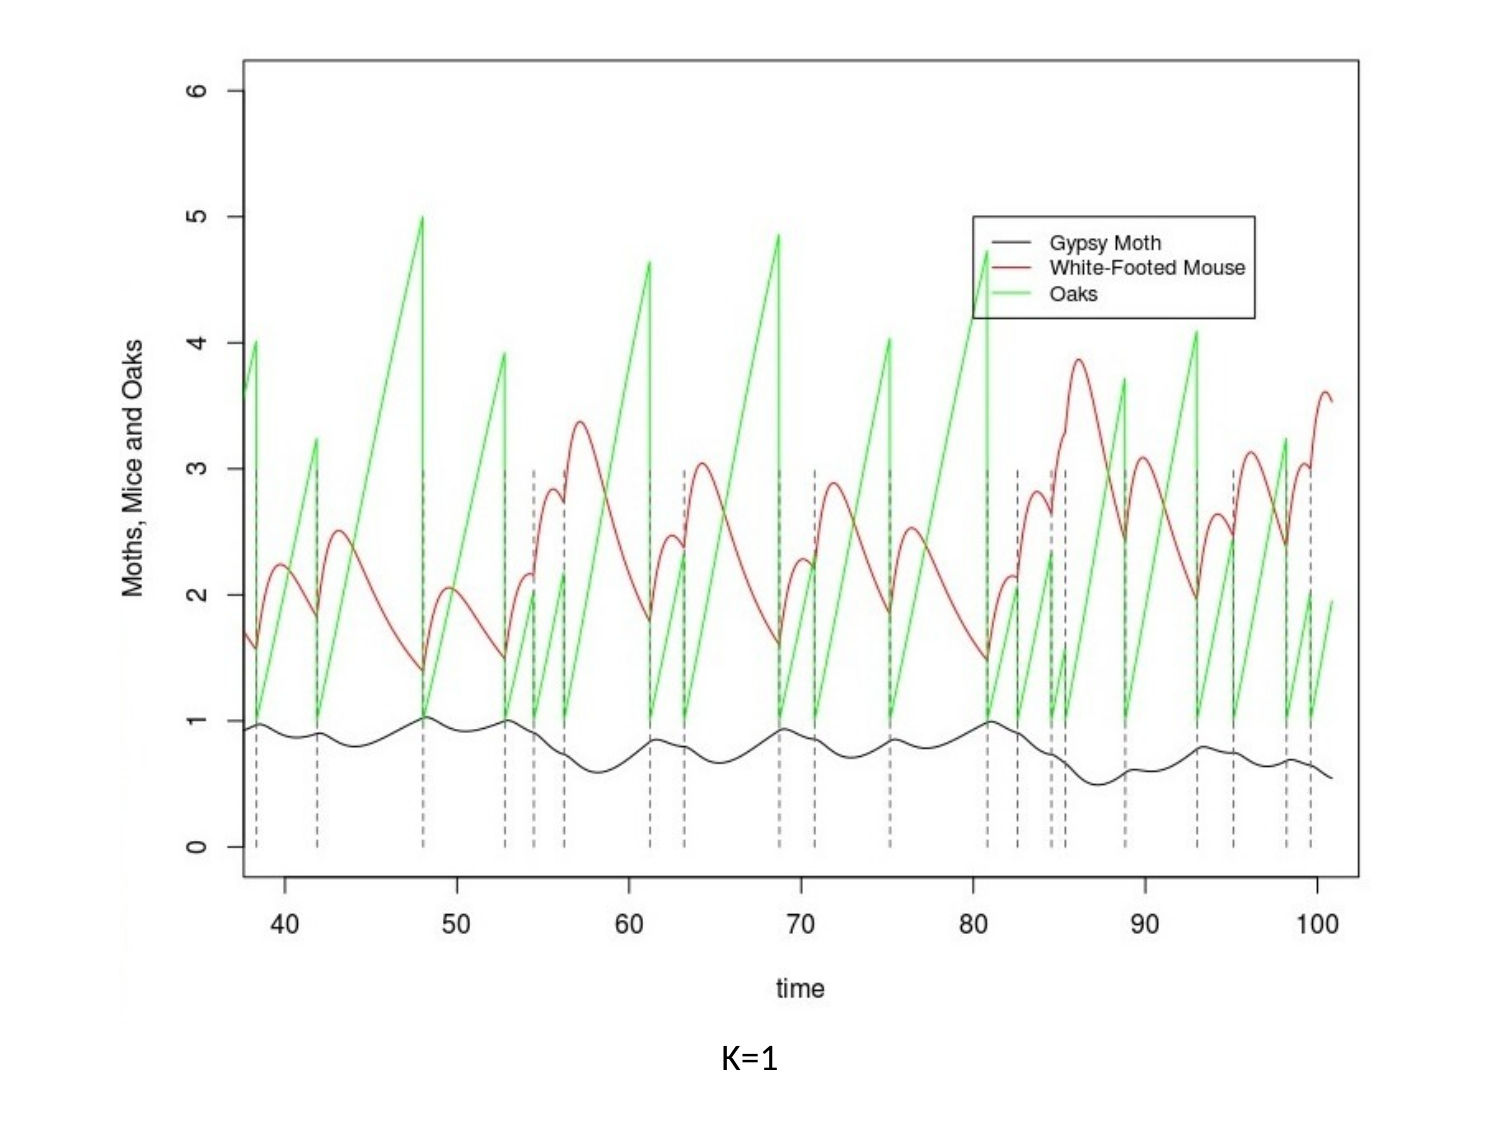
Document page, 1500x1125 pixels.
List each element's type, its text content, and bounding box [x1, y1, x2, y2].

picture [118, 33, 1401, 1032]
text_box K=1 [500, 1041, 1000, 1085]
